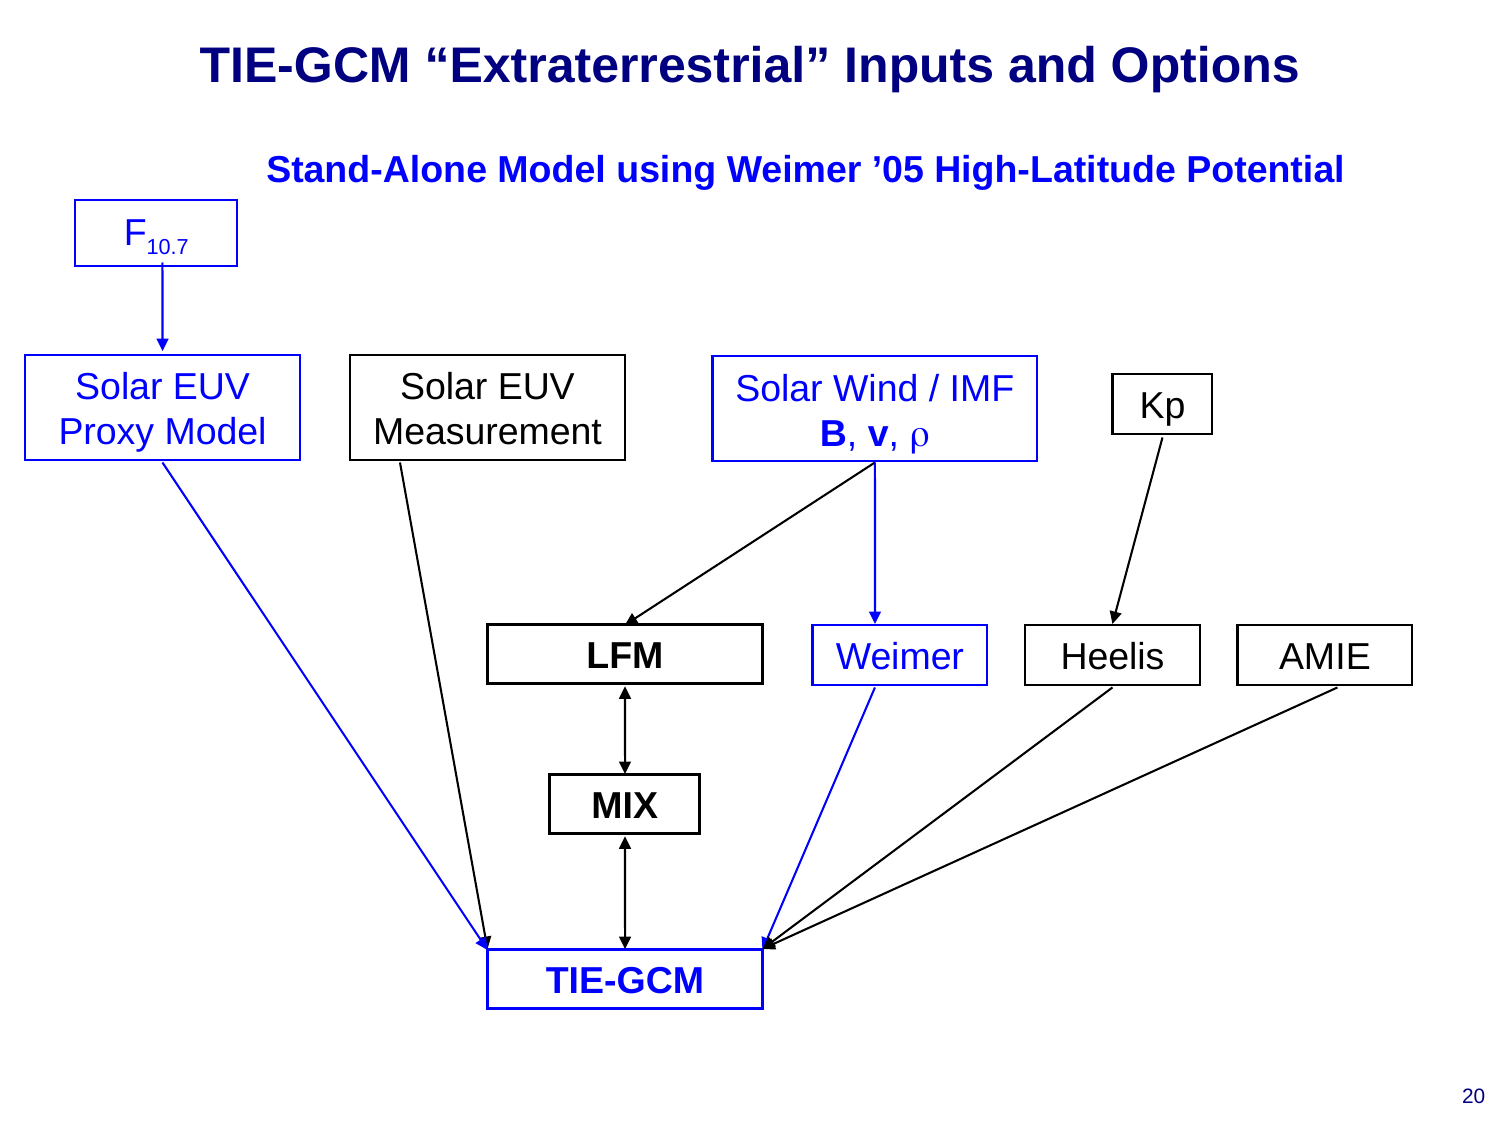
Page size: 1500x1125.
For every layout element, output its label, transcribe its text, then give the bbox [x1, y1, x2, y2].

text_box MIX [549, 774, 700, 834]
text_box Heelis [1025, 624, 1200, 685]
text_box Kp [1112, 373, 1213, 434]
text_box Solar Wind / IMF B, v,  [712, 356, 1038, 462]
slide_number 20 [1187, 1074, 1500, 1125]
text_box [868, 462, 882, 624]
text_box [618, 836, 632, 949]
title TIE-GCM “Extraterrestrial” Inputs and Options [0, 24, 1500, 101]
text_box [1109, 437, 1163, 624]
text_box [761, 687, 876, 947]
text_box F10.7 [74, 200, 238, 267]
text_box Weimer [812, 624, 988, 685]
text_box AMIE [1237, 624, 1413, 685]
text_box [162, 462, 488, 950]
text_box TIE-GCM [487, 949, 763, 1009]
text_box [156, 262, 169, 352]
text_box Solar EUV Proxy Model [24, 355, 300, 460]
text_box [399, 462, 492, 948]
text_box [618, 686, 632, 774]
text_box [624, 462, 874, 625]
text_box Solar EUV Measurement [350, 355, 625, 460]
text_box LFM [487, 624, 763, 684]
text_box [762, 687, 1338, 950]
text_box Stand-Alone Model using Weimer ’05 High-Latitude Potential [237, 137, 1375, 198]
